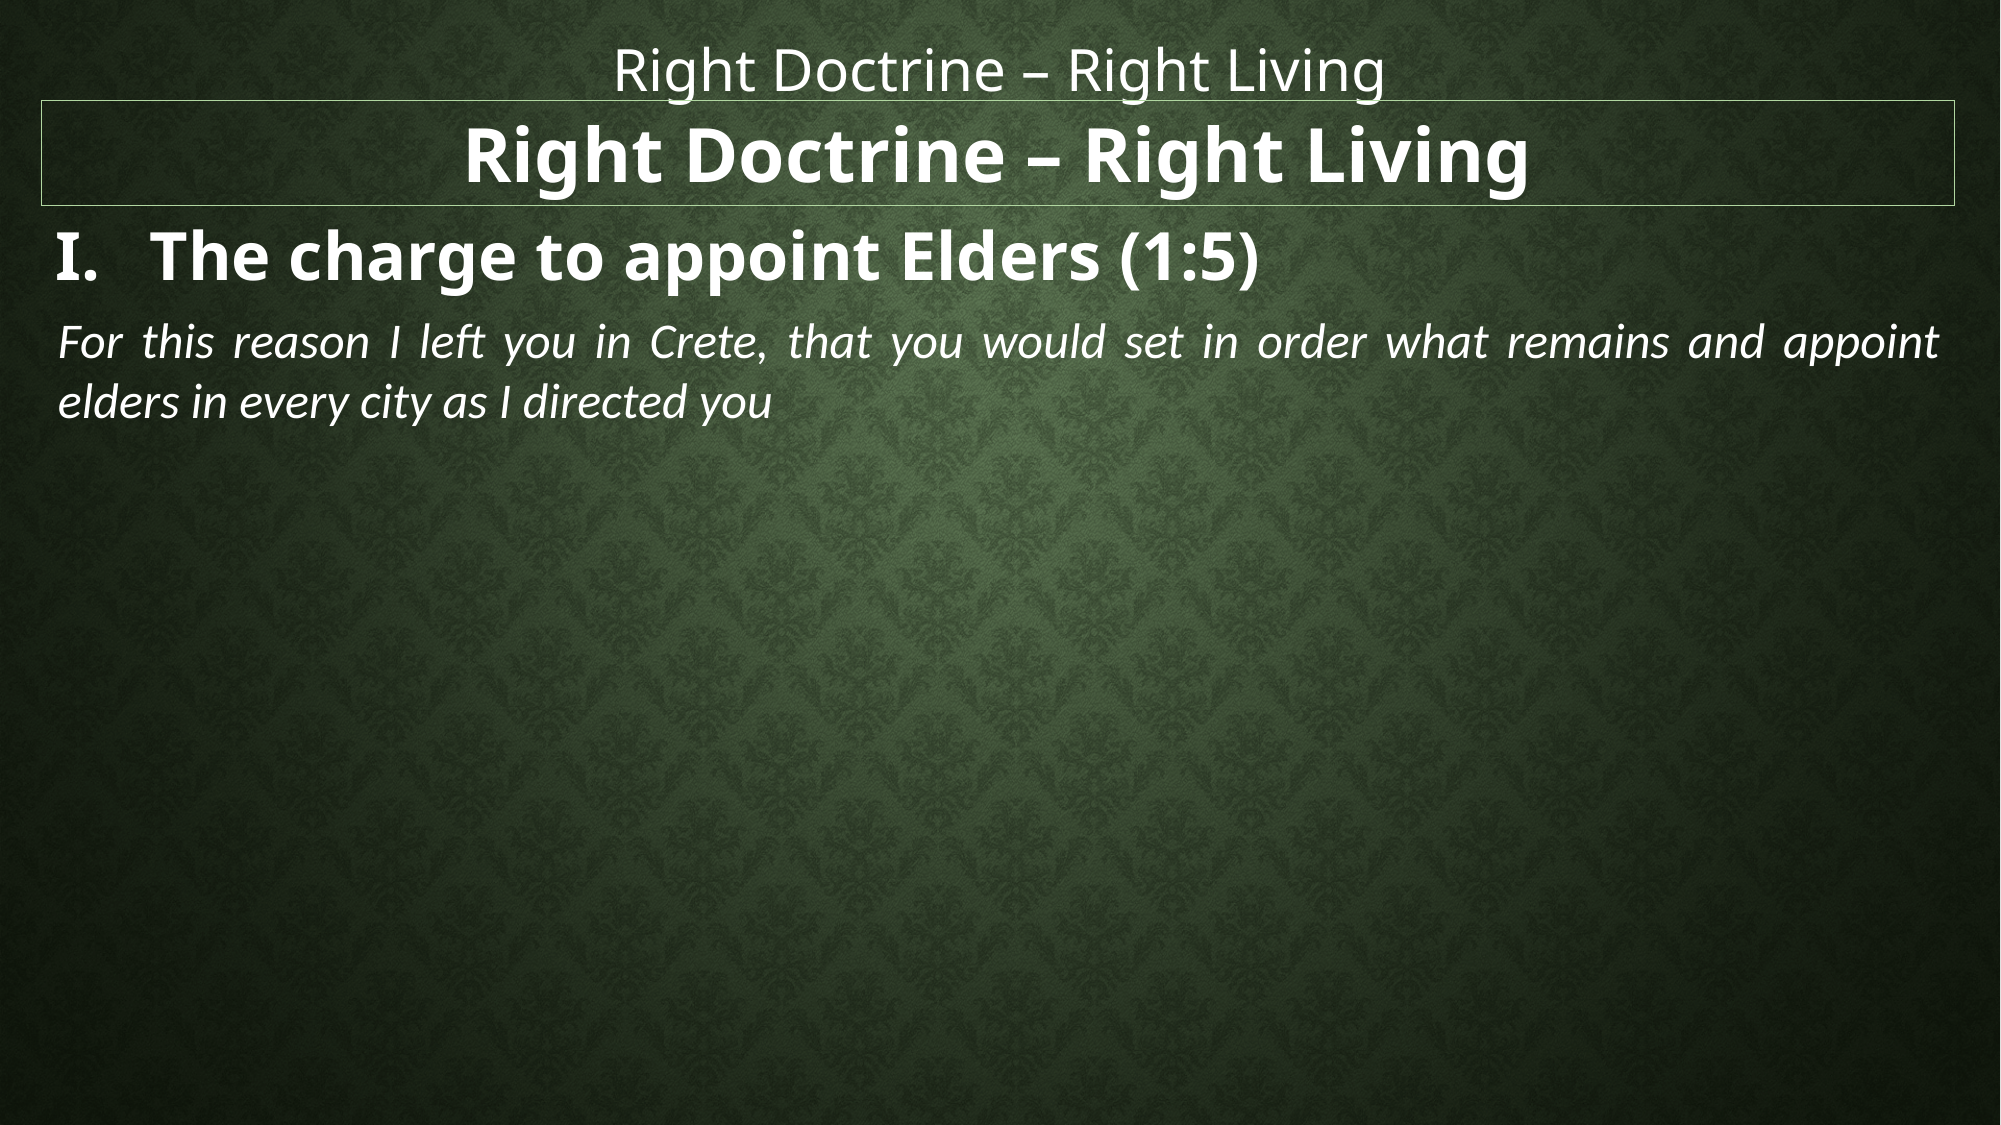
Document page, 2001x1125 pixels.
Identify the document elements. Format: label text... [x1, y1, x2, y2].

text_box The charge to appoint Elders (1:5) [41, 206, 1955, 302]
text_box Right Doctrine – Right Living [41, 100, 1955, 206]
subtitle Right Doctrine – Right Living [249, 11, 1750, 100]
text_box For this reason I left you in Crete, that you would set in order what remains and appoint elders in every city as I directed you [43, 301, 1957, 437]
